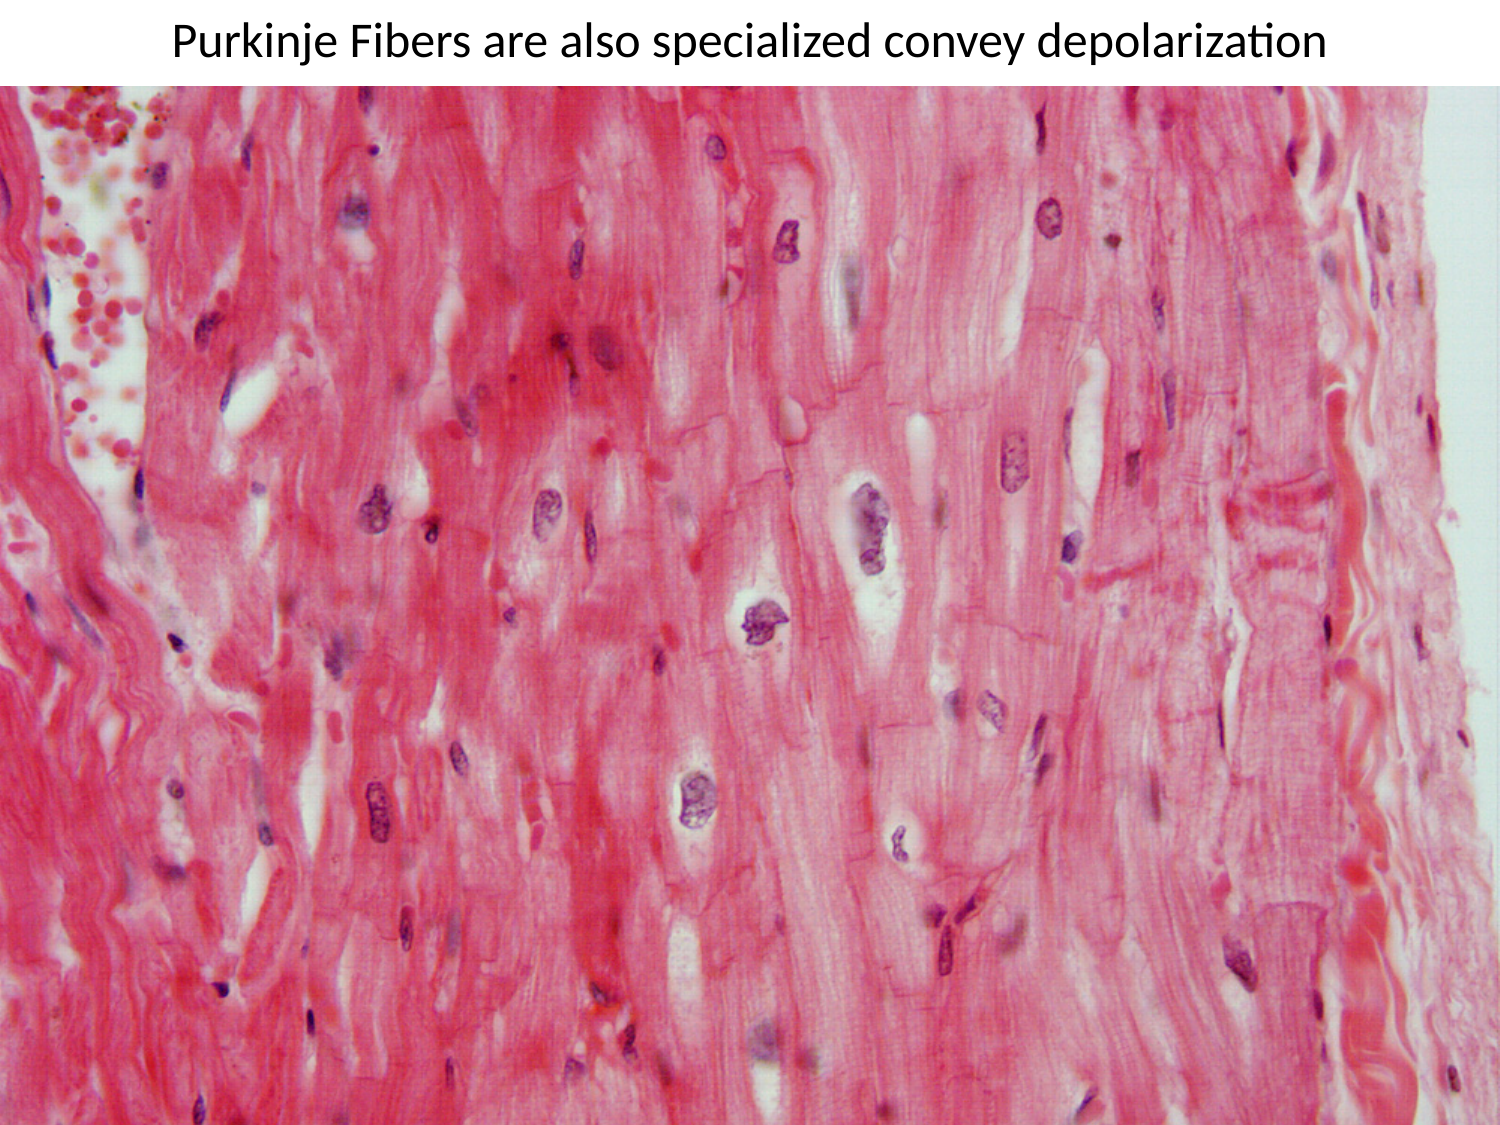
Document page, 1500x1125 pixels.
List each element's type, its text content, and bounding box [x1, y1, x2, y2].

picture [0, 86, 1500, 1125]
text_box Purkinje Fibers are also specialized convey depolarization [0, 0, 1500, 75]
